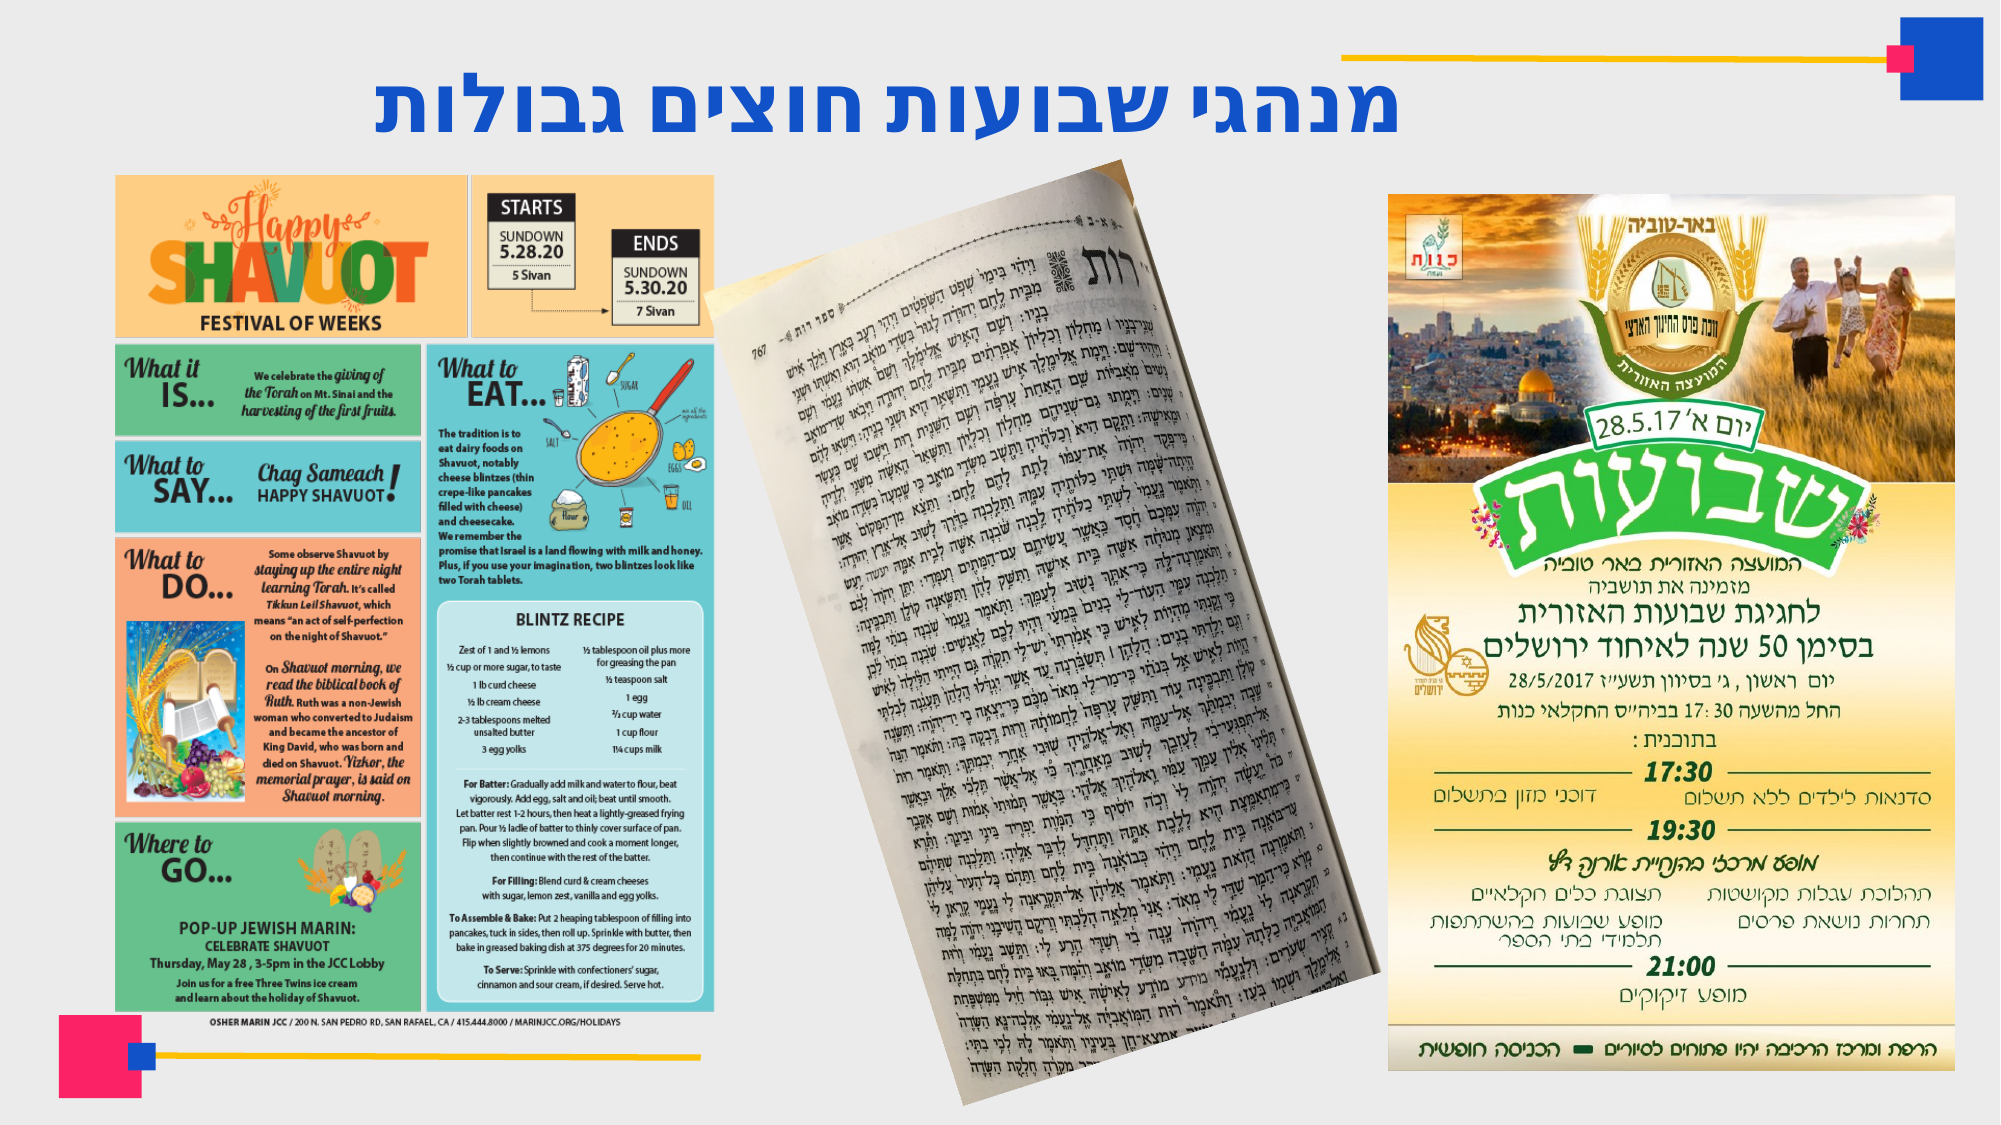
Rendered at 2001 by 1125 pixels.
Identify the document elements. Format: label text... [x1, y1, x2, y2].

title מנהגי שבועות חוצים גבולות [293, 30, 1488, 281]
picture [114, 160, 1955, 1105]
